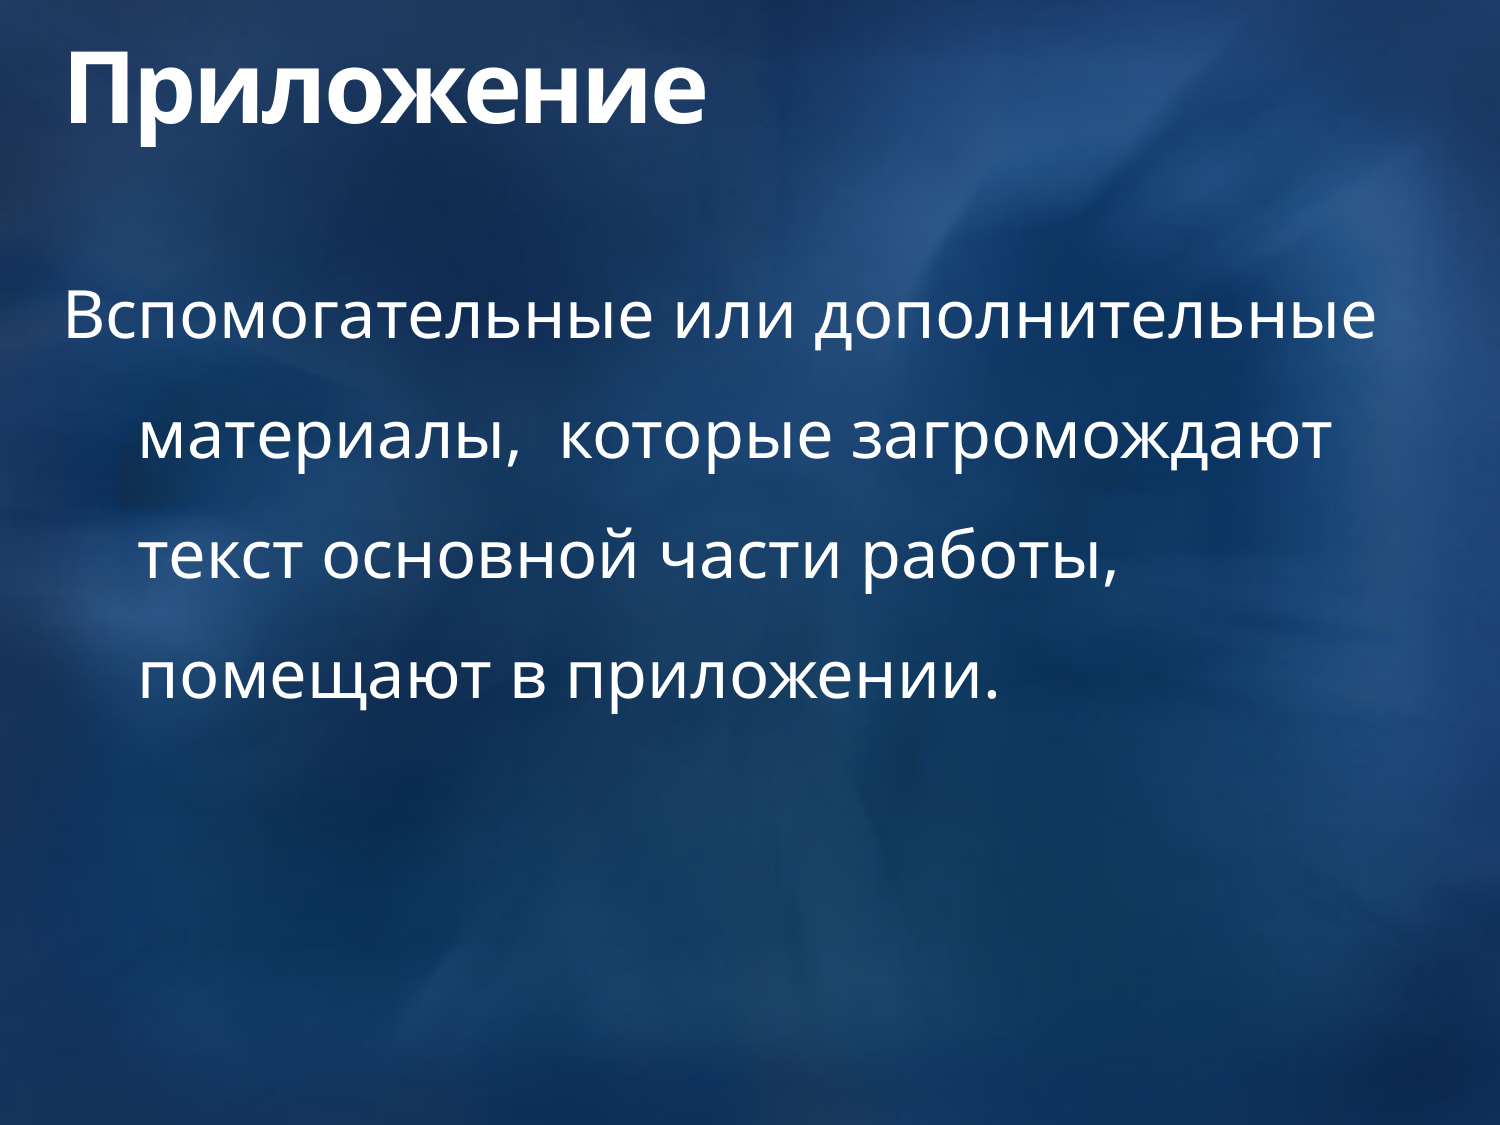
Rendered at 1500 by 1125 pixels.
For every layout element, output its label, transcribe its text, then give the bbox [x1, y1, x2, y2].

list Вспомогательные или дополнительные материалы, которые загромождают текст основной части работы, помещают в приложении. [62, 231, 1438, 702]
picture [0, 0, 1500, 1125]
title Приложение [62, 37, 1438, 147]
